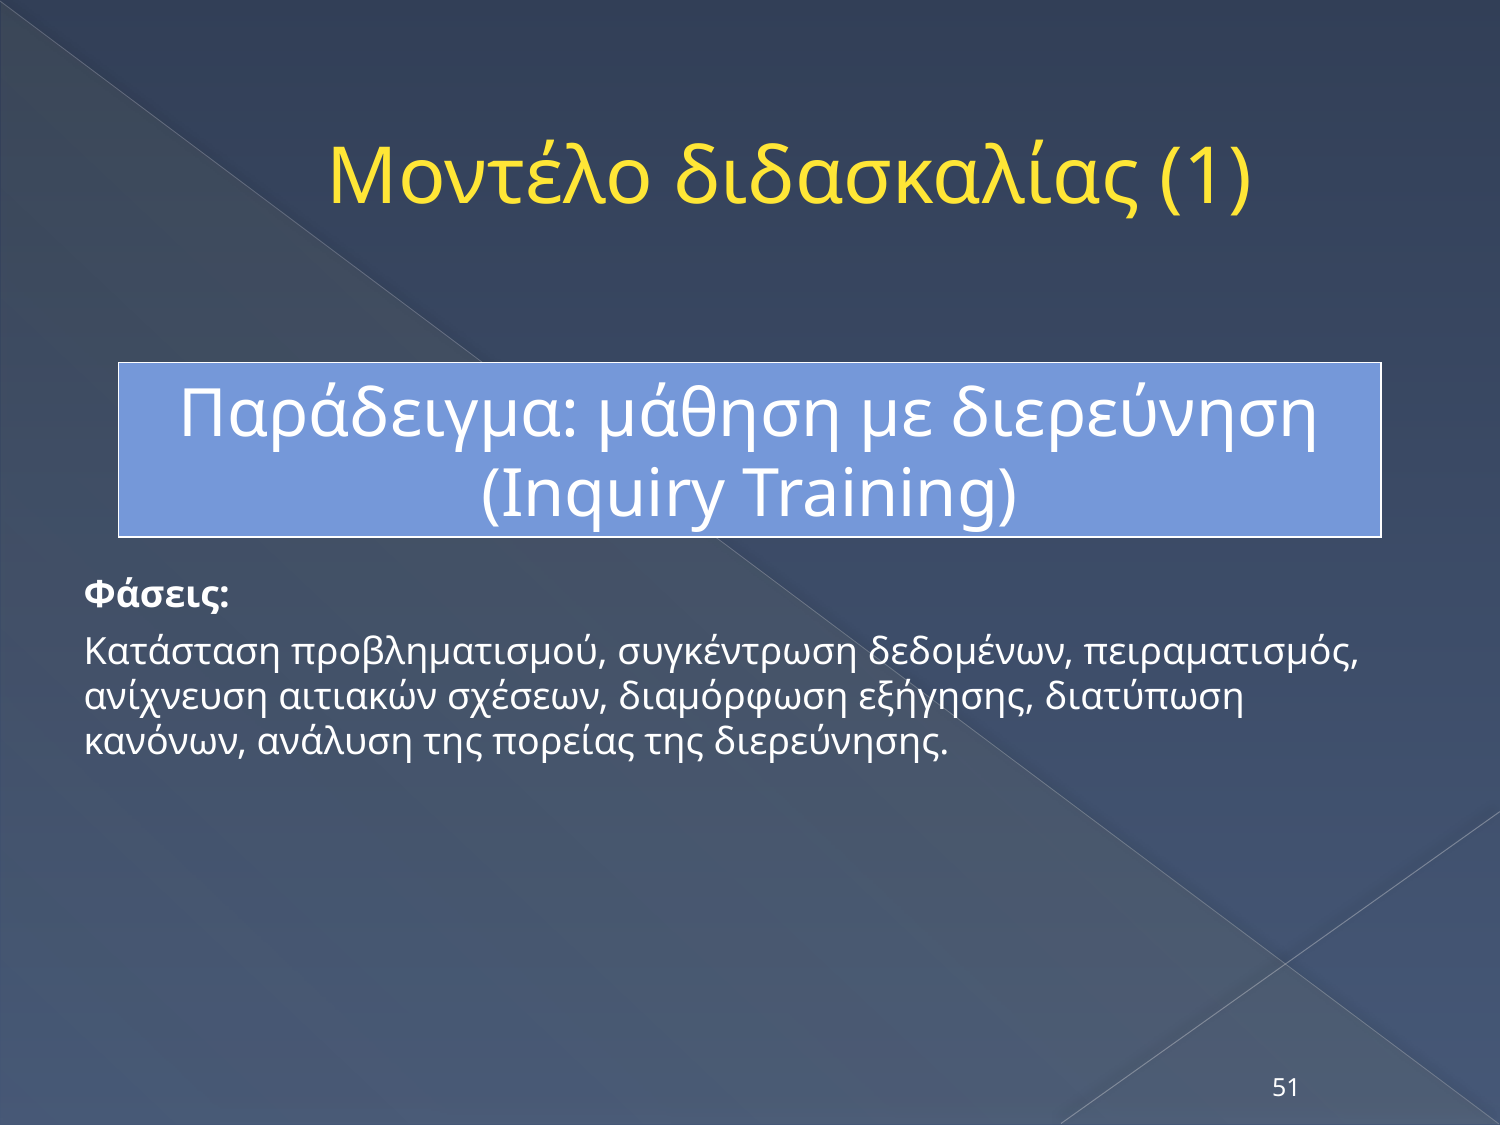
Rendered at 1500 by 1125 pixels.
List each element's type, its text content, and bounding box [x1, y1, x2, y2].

title Μοντέλο διδασκαλίας (1) [209, 78, 1291, 266]
text_box Παράδειγμα: μάθηση με διερεύνηση (Ιnquiry Training) [118, 362, 1382, 538]
text_box Φάσεις: Κατάσταση προβληματισμού, συγκέντρωση δεδομένων, πειραματισμός, ανίχνευση αιτιακών σχέσεων, διαμόρφωση εξήγησης, διατύπωση κανόνων, ανάλυση της πορείας της διερεύνησης. [68, 562, 1432, 770]
slide_number 51 [1245, 1063, 1328, 1113]
